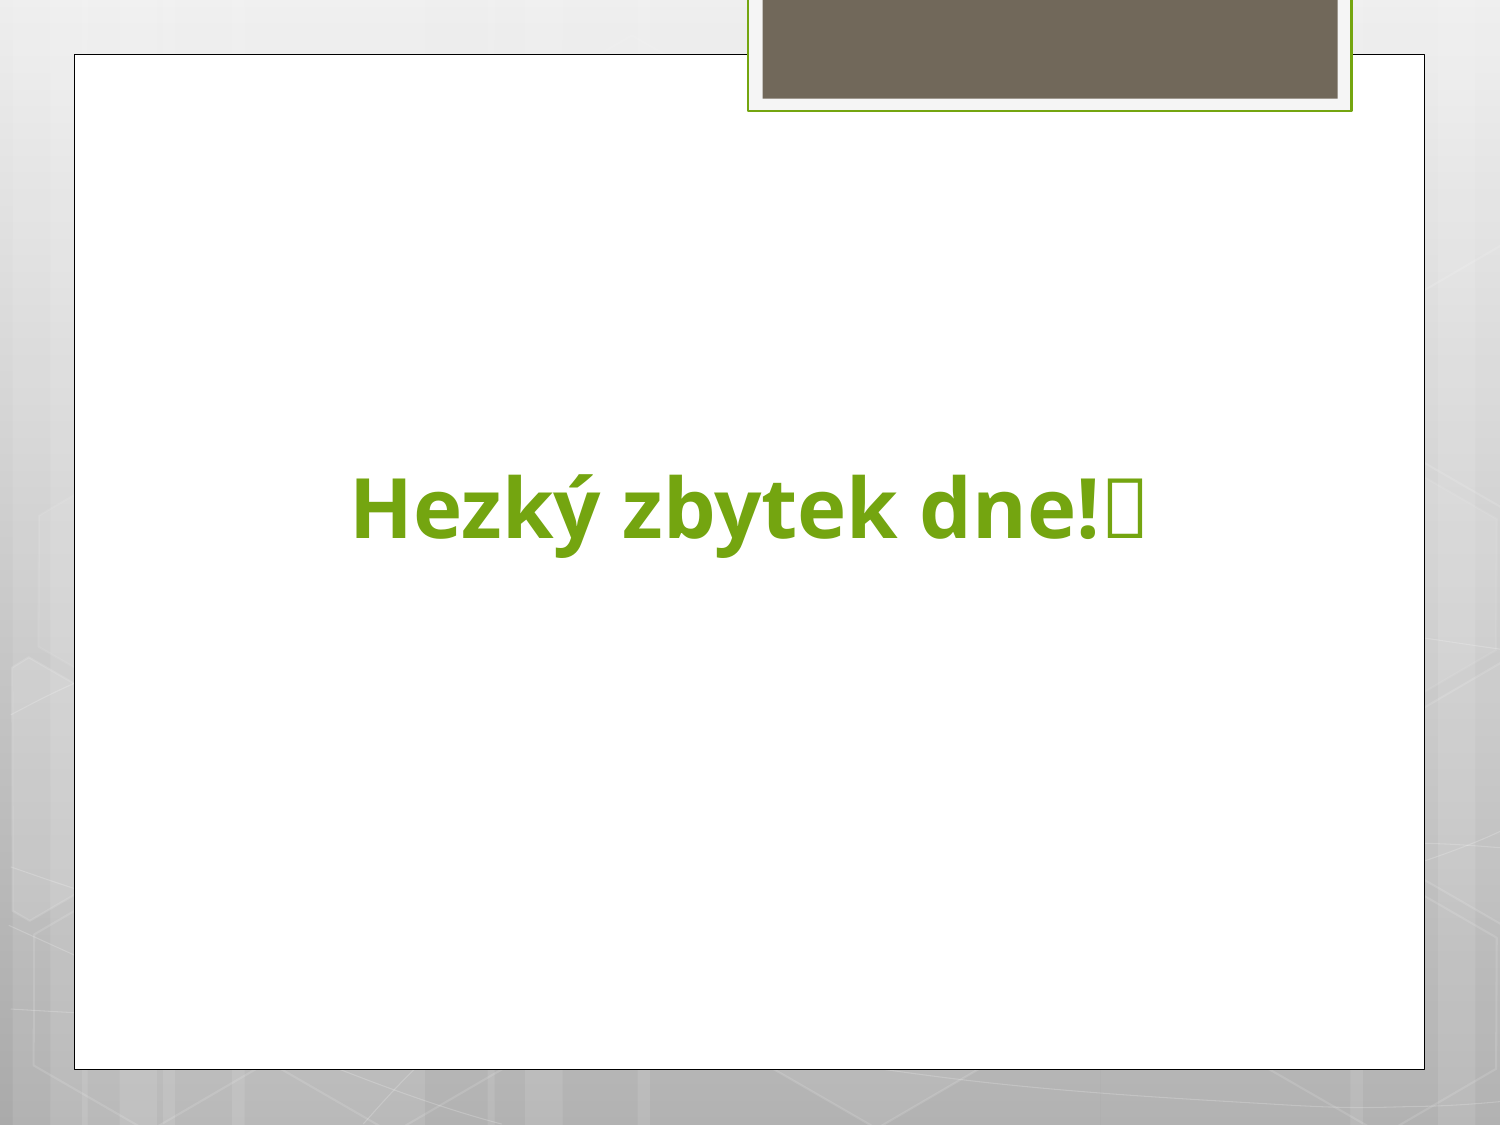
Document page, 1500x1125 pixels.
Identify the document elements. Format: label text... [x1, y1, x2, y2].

text_box Hezký zbytek dne! [76, 349, 1424, 563]
